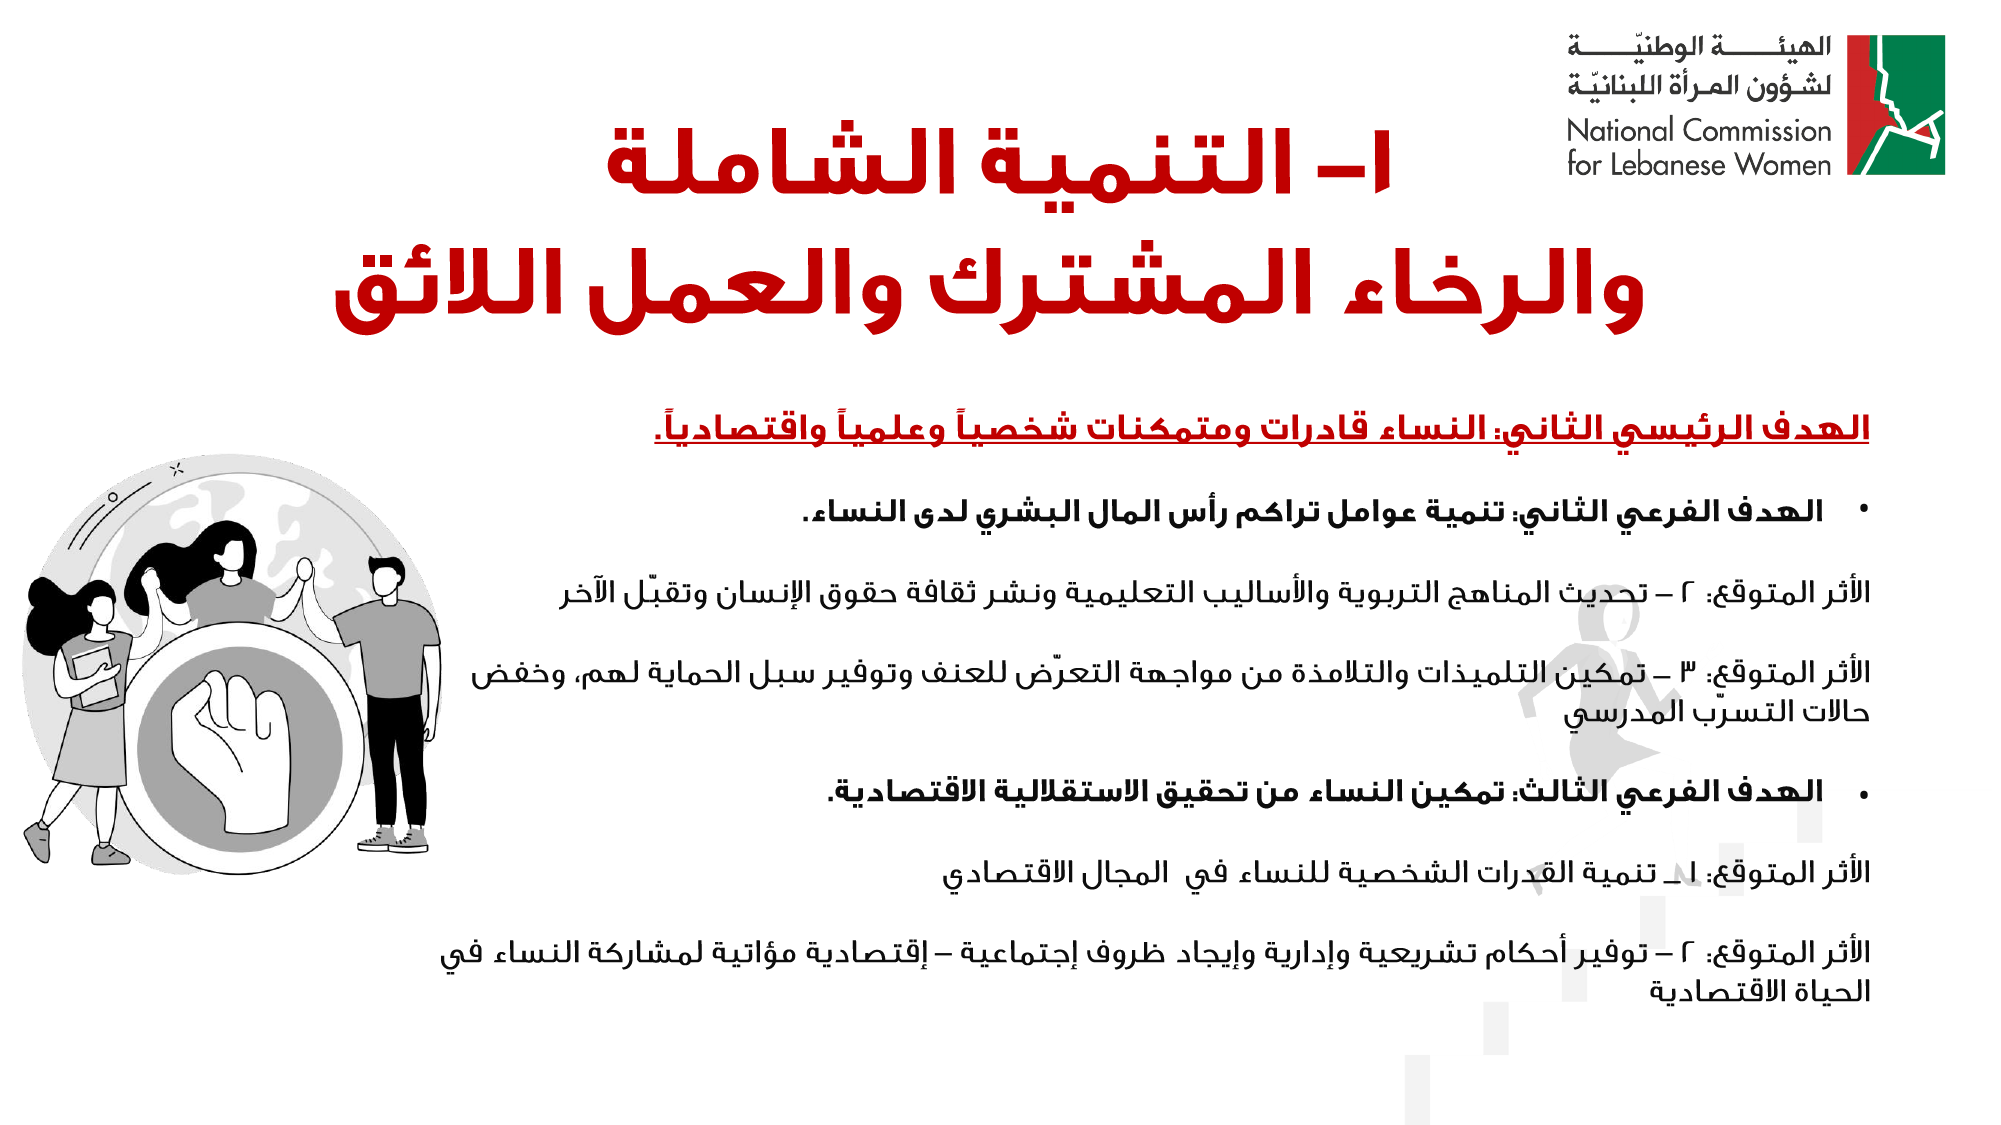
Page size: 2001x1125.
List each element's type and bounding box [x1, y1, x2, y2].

text_box [431, 931, 1884, 1015]
picture [1555, 20, 1958, 101]
text_box [0, 101, 2000, 1125]
text_box [943, 851, 1883, 928]
